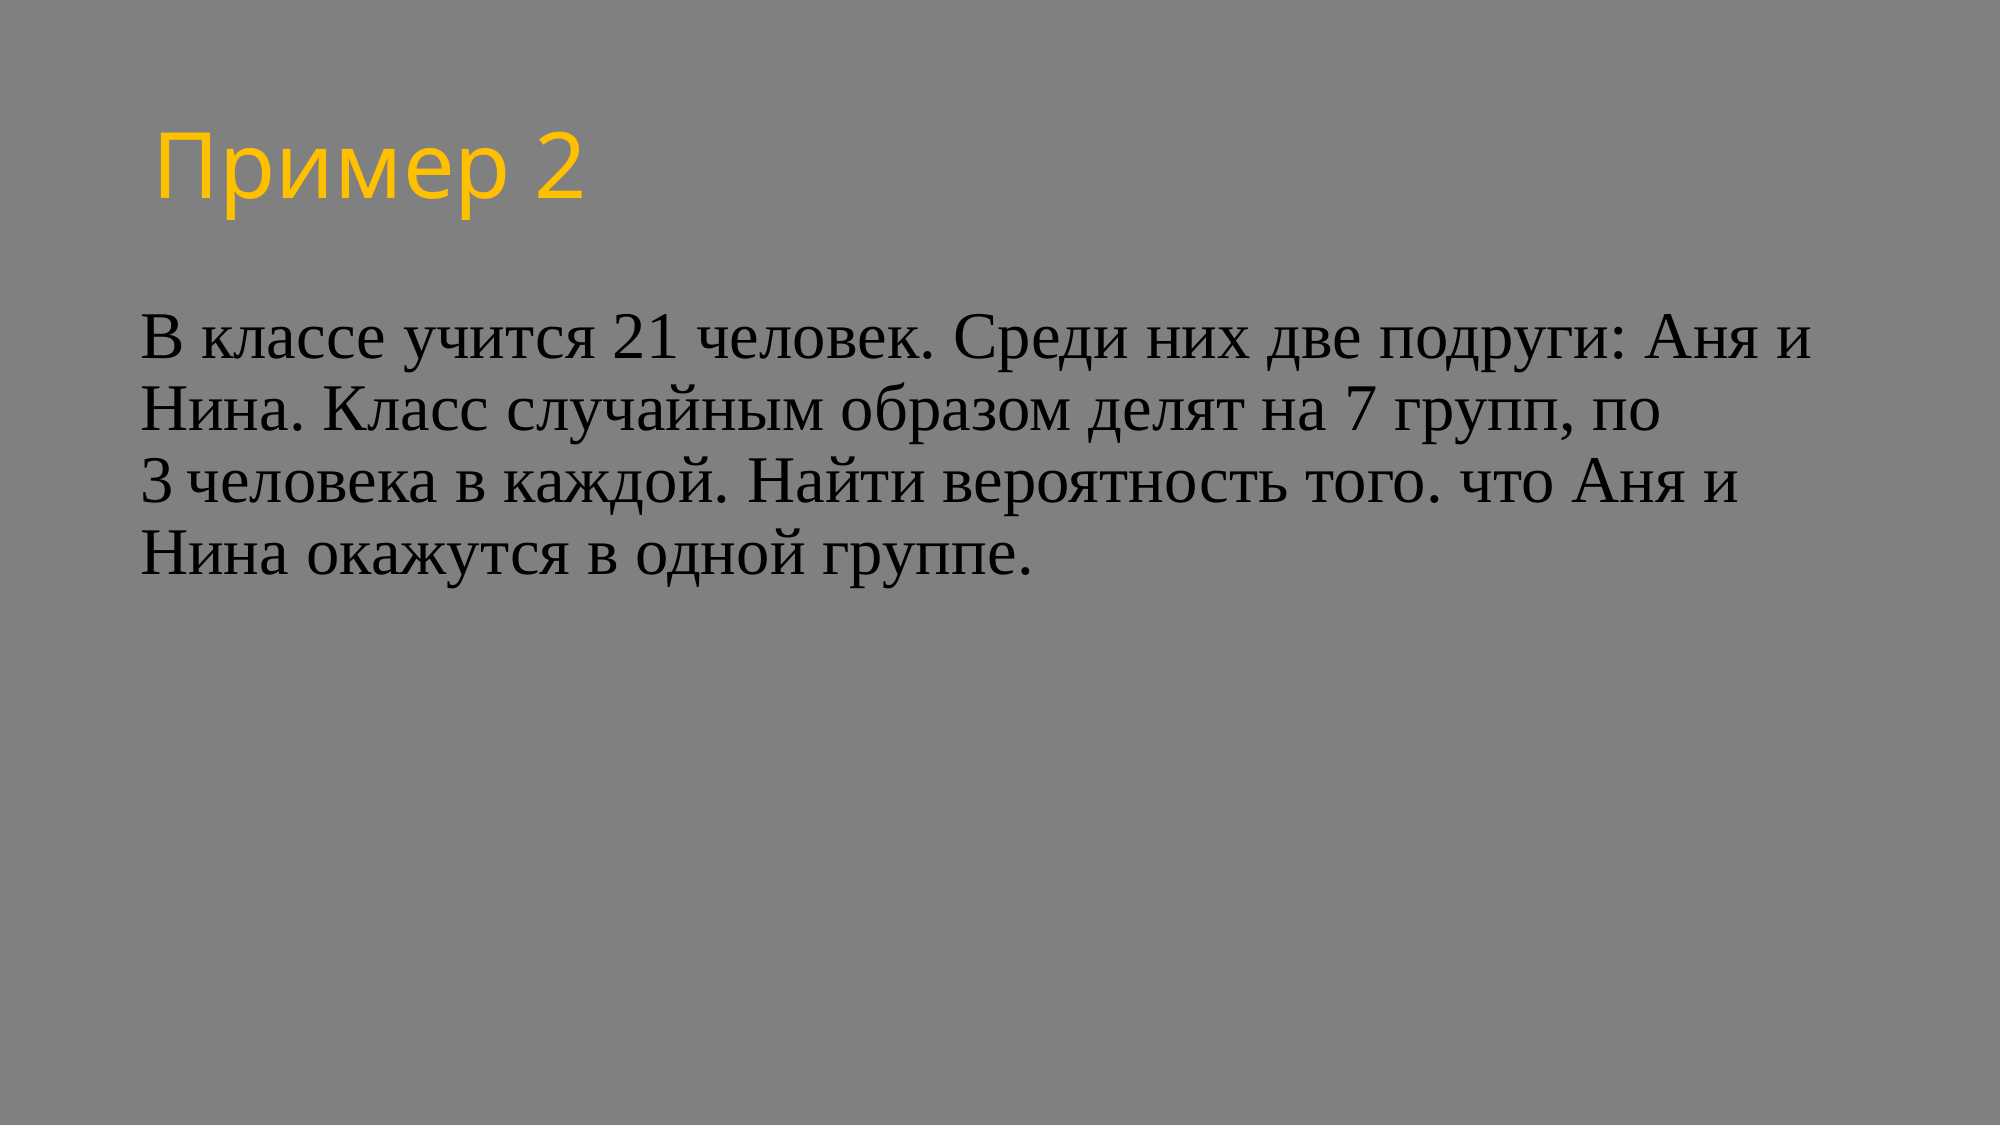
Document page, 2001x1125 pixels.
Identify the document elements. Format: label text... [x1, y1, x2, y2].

title Пример 2 [137, 59, 1863, 278]
list В классе учится 21 человек. Среди них две подруги: Аня и Нина. Класс случайным образом делят на 7 групп, по 3 человека в каждой. Найти вероятность того. что Аня и Нина окажутся в одной группе. [125, 292, 1850, 882]
